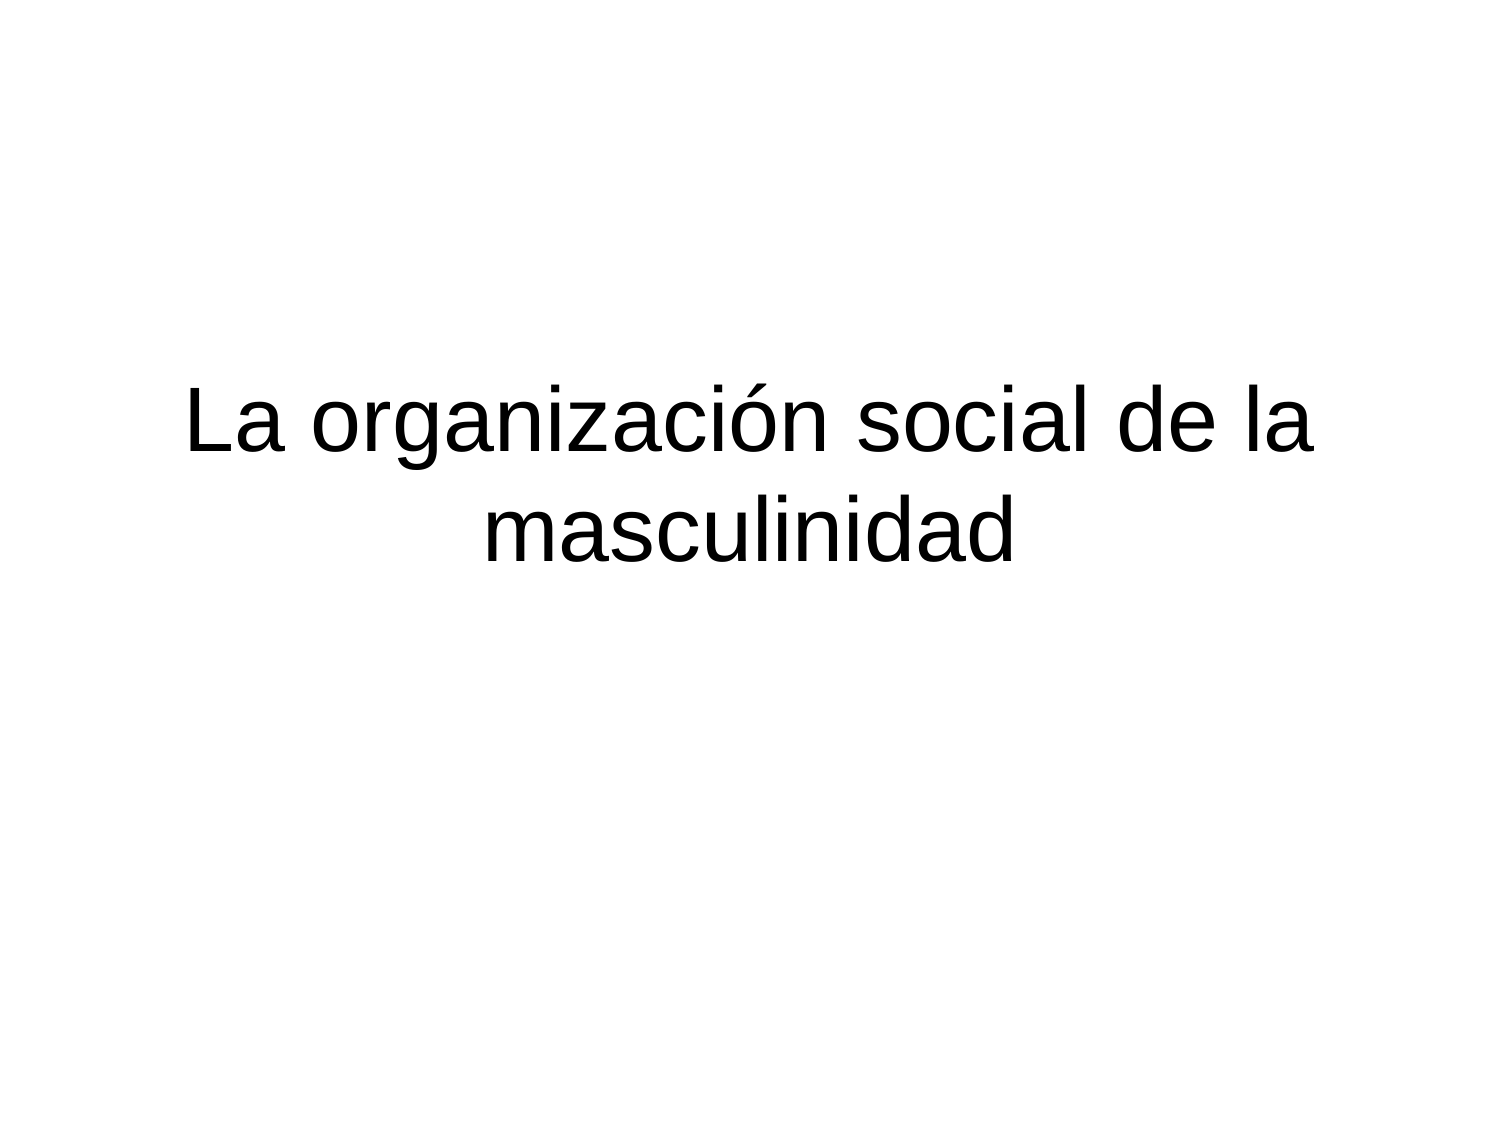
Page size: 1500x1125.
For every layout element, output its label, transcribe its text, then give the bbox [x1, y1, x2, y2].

title La organización social de la masculinidad [112, 349, 1388, 591]
